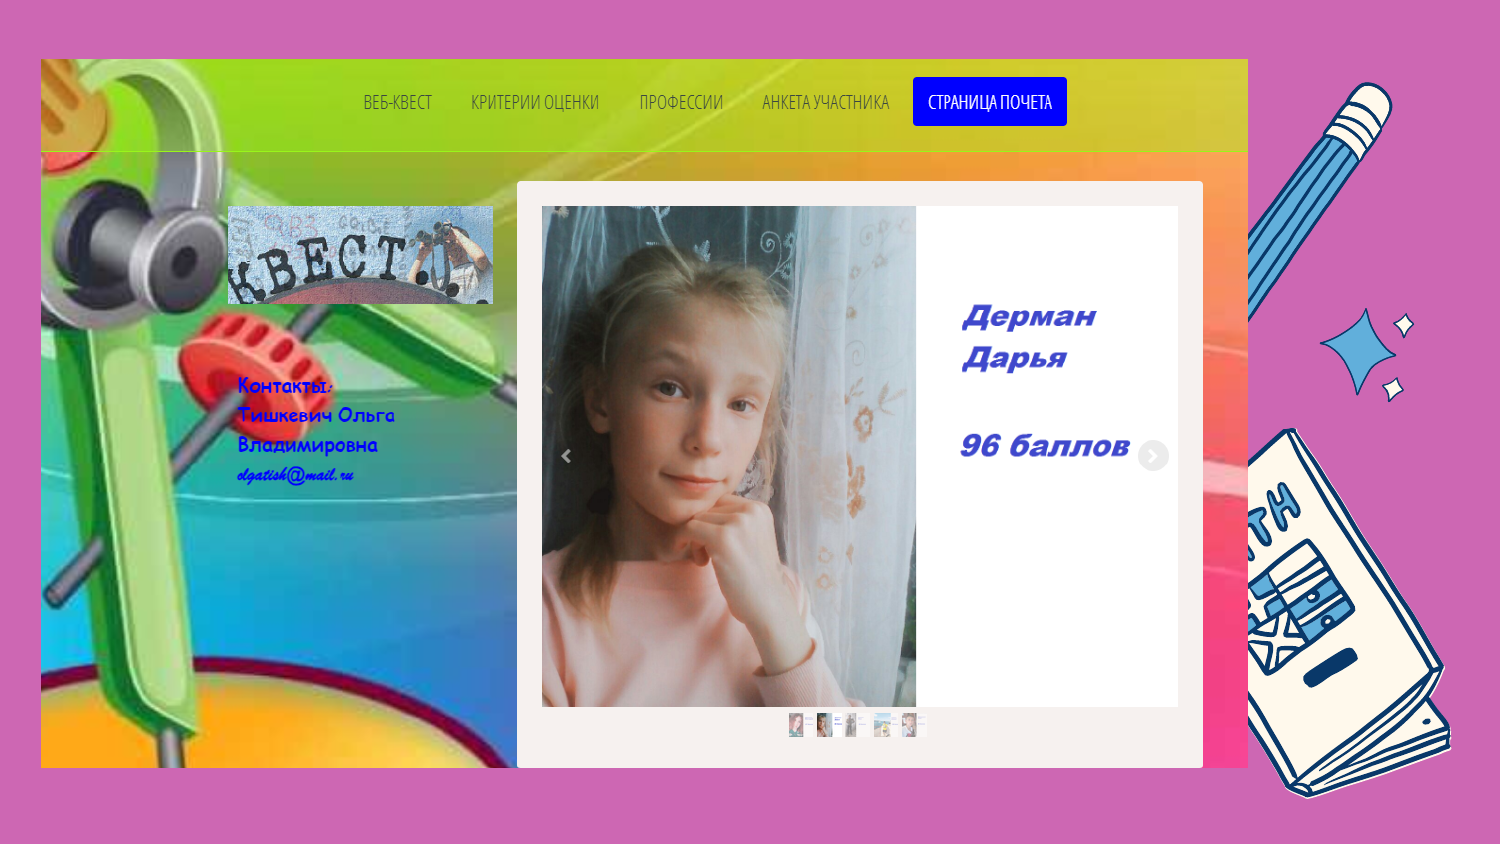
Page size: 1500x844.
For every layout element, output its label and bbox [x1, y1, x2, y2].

text_box [1122, 404, 1472, 824]
text_box [1254, 76, 1453, 390]
text_box [1312, 300, 1416, 405]
picture [40, 59, 1248, 769]
